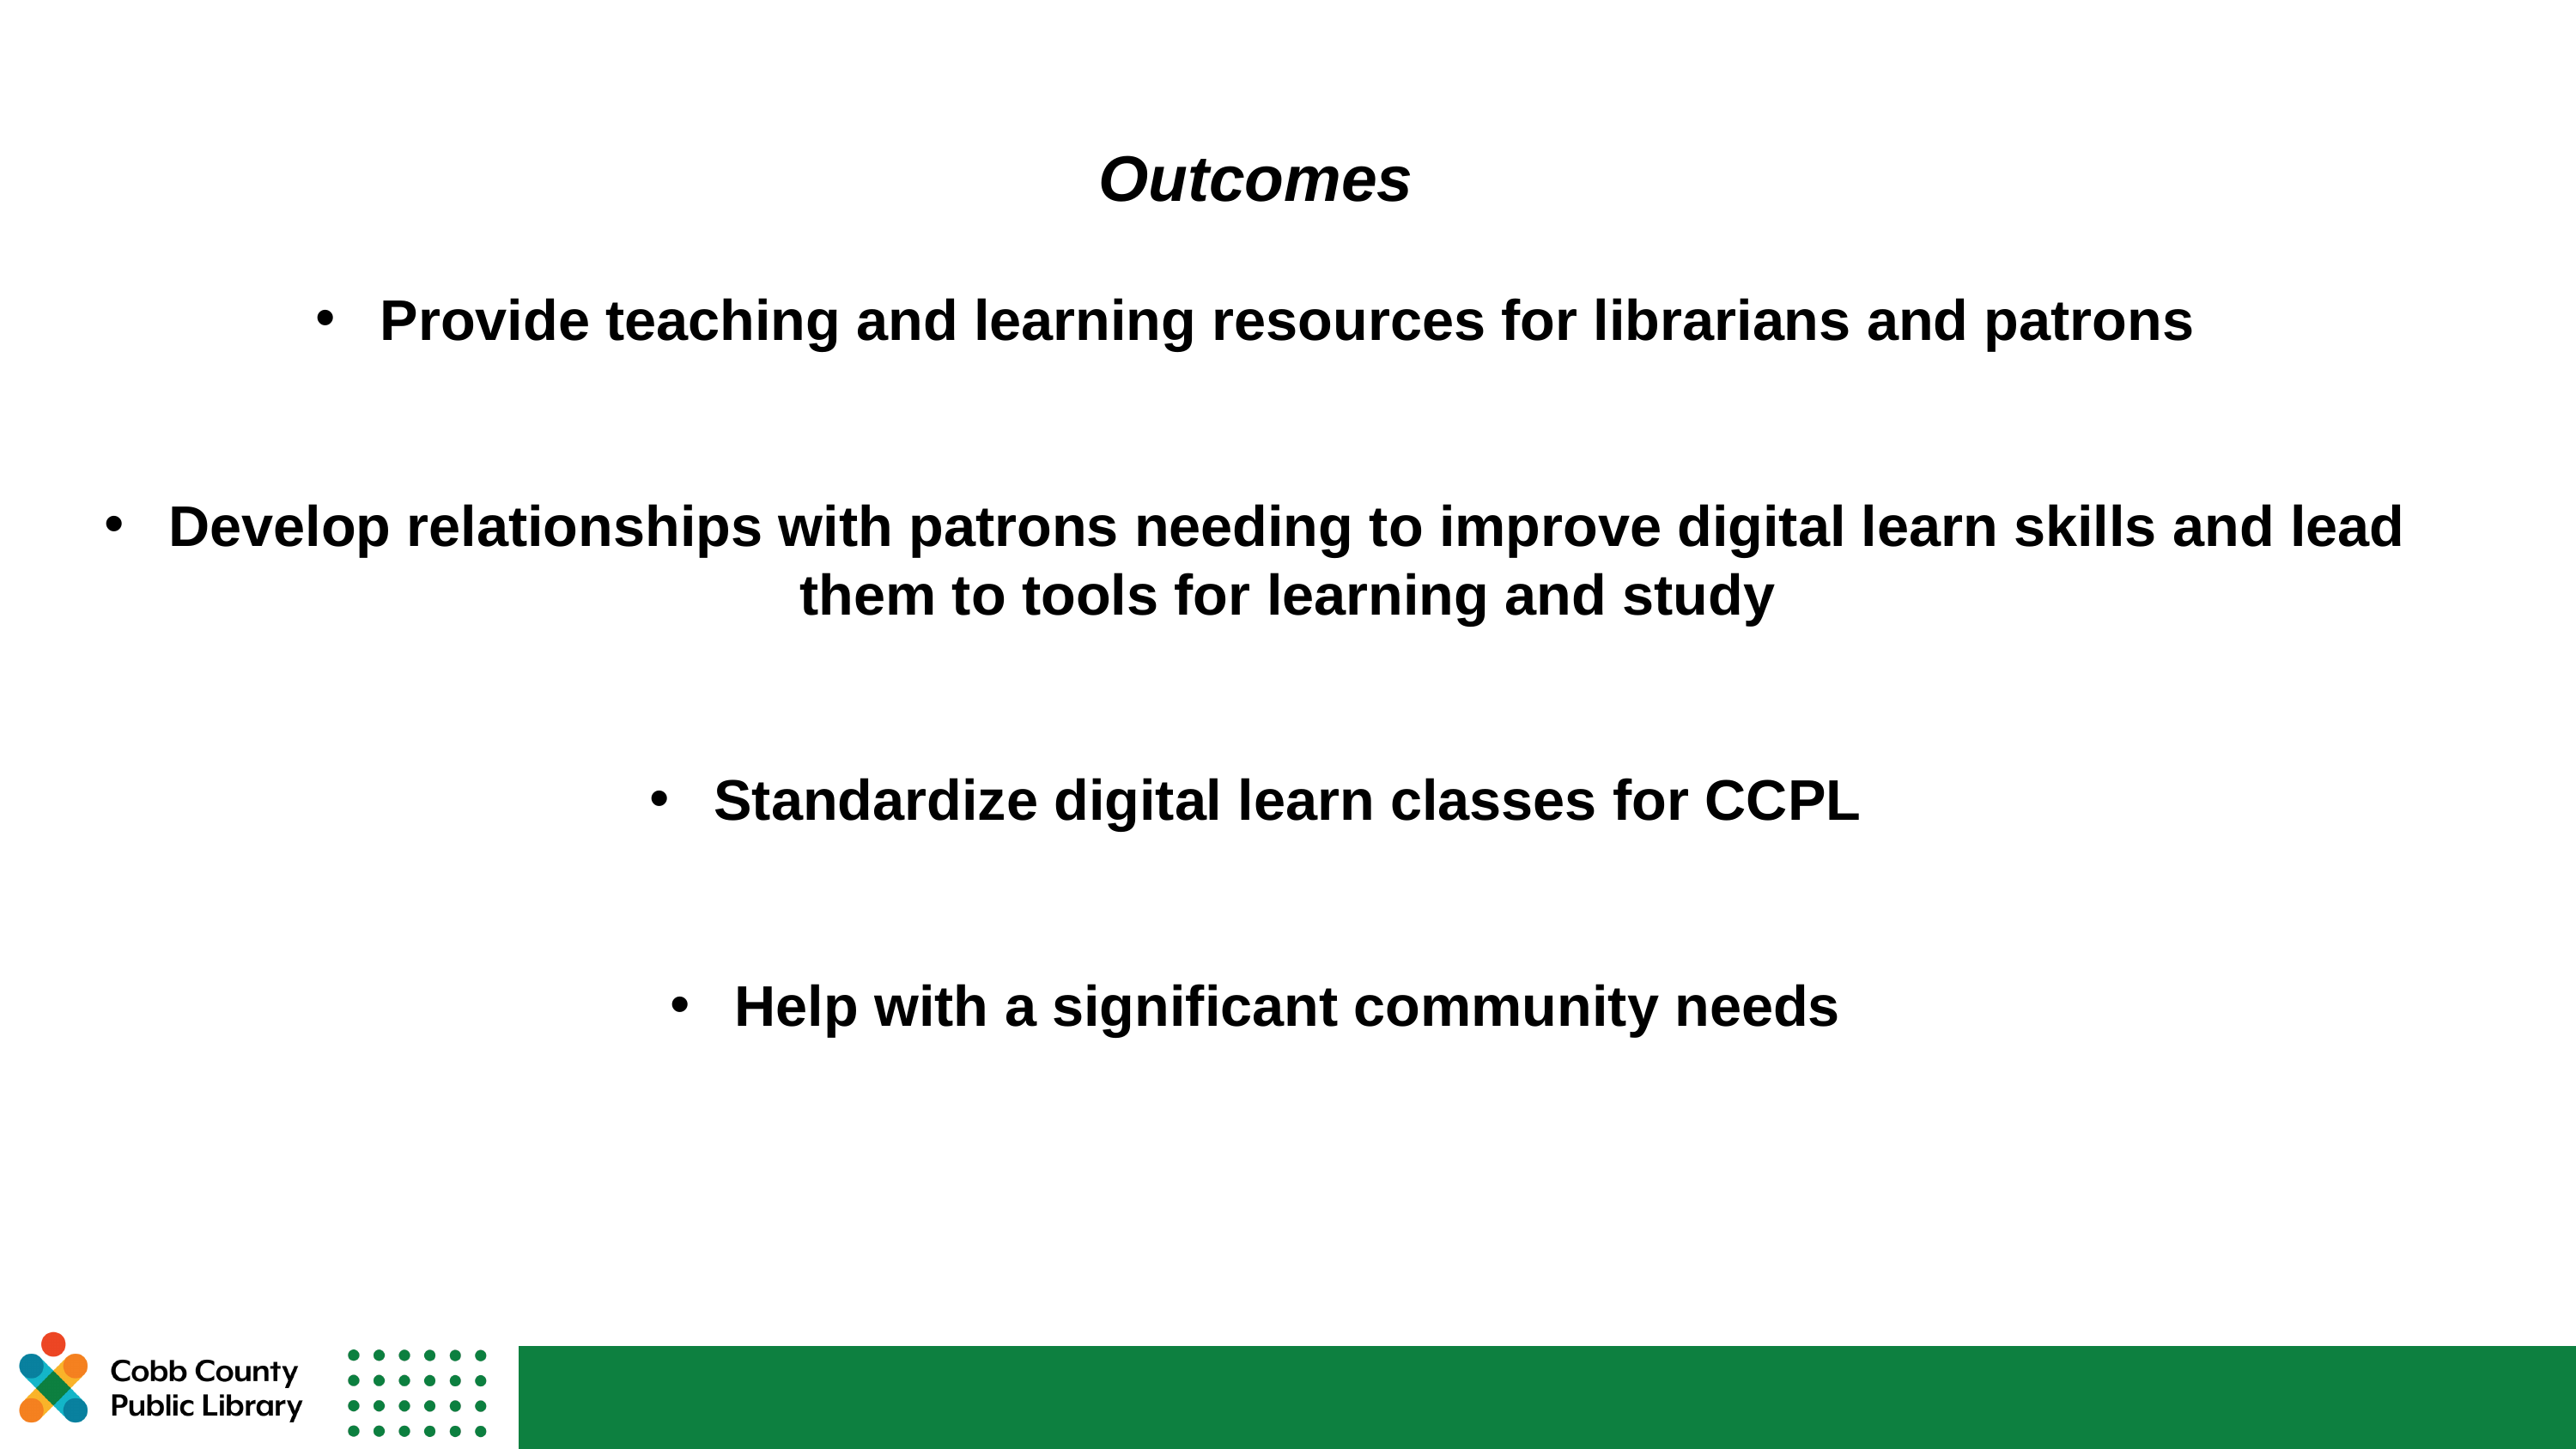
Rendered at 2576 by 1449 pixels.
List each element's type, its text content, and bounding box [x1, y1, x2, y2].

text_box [519, 1320, 2576, 1449]
text_box [0, 1313, 322, 1449]
text_box Outcomes Provide teaching and learning resources for librarians and patrons Develop relationships with patrons needing to improve digital learn skills and lead them to tools for learning and study Standardize digital learn classes for CCPL Help with a significant community needs [85, 130, 2426, 1045]
text_box [44, 1349, 499, 1449]
